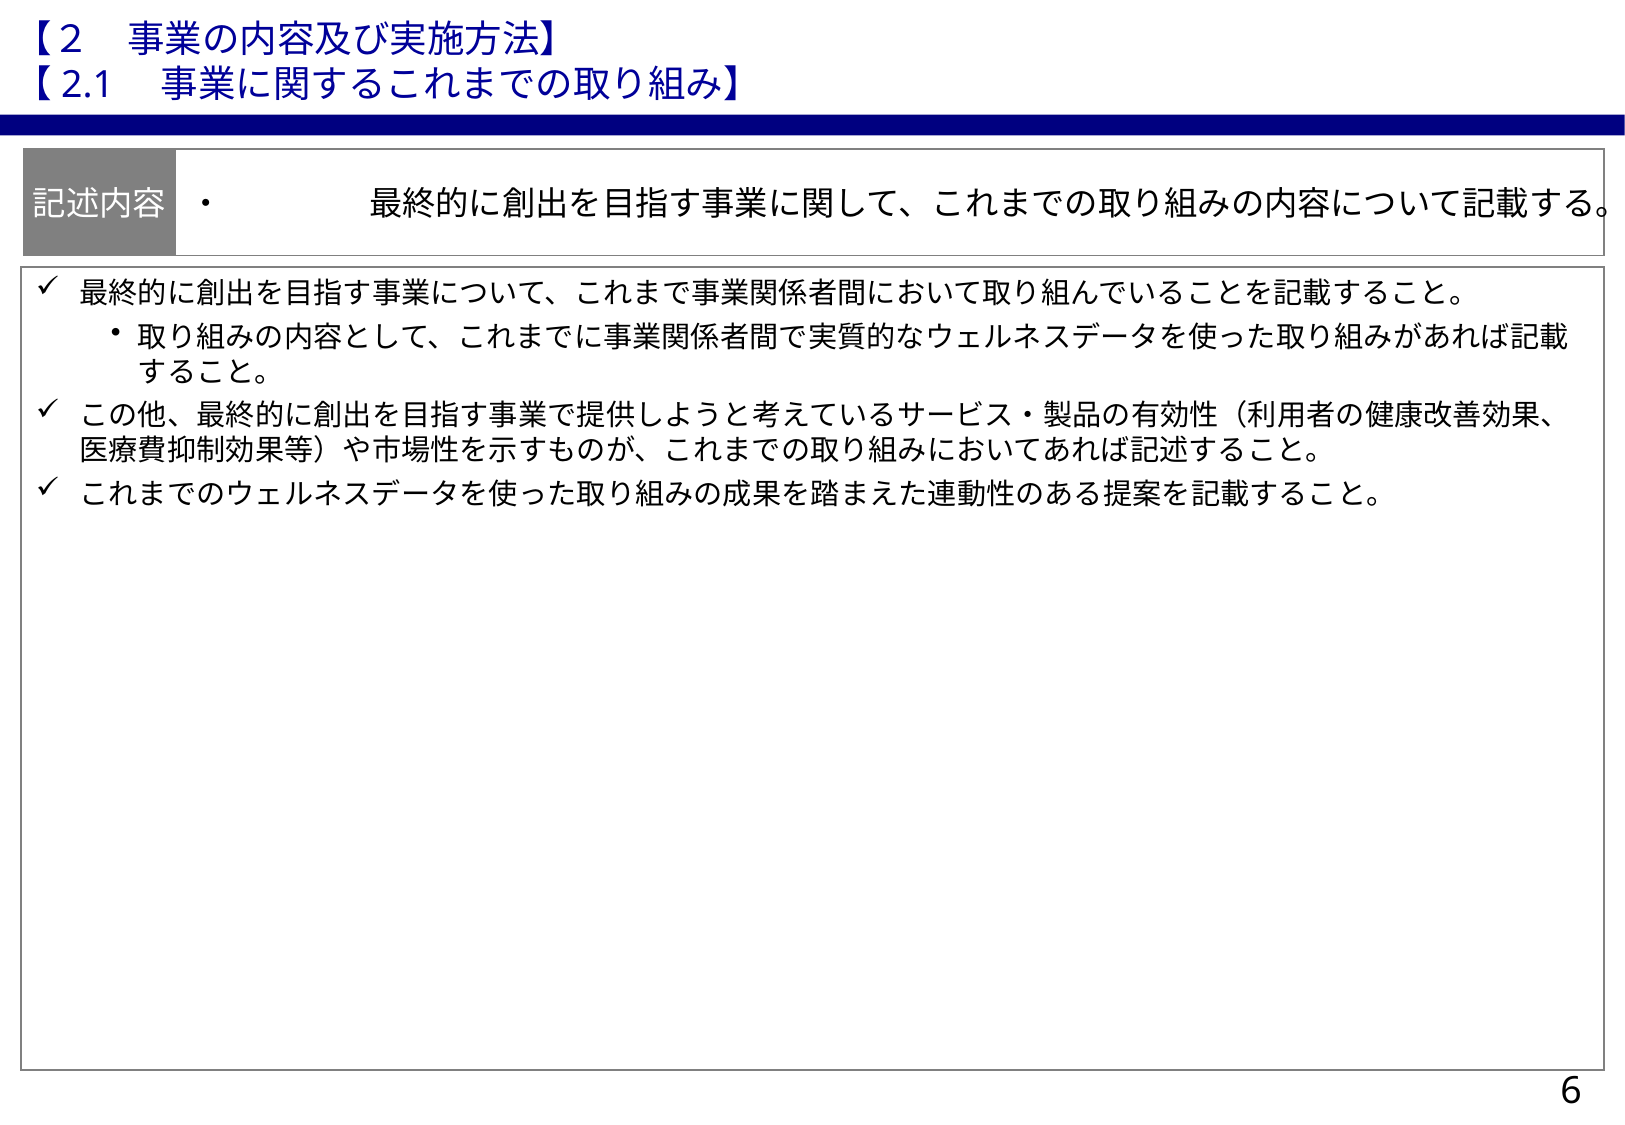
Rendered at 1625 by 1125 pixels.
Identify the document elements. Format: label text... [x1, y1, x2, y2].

text_box 最終的に創出を目指す事業について、これまで事業関係者間において取り組んでいることを記載すること。 取り組みの内容として、これまでに事業関係者間で実質的なウェルネスデータを使った取り組みがあれば記載すること。 この他、最終的に創出を目指す事業で提供しようと考えているサービス・製品の有効性（利用者の健康改善効果、医療費抑制効果等）や市場性を示すものが、これまでの取り組みにおいてあれば記述すること。 これまでのウェルネスデータを使った取り組みの成果を踏まえた連動性のある提案を記載すること。 [21, 266, 1604, 1071]
text_box ・ 最終的に創出を目指す事業に関して、これまでの取り組みの内容について記載する。 [174, 148, 1604, 256]
text_box 【２ 事業の内容及び実施方法】 【2.1 事業に関するこれまでの取り組み】 [0, 7, 1625, 112]
text_box 記述内容 [23, 148, 174, 256]
